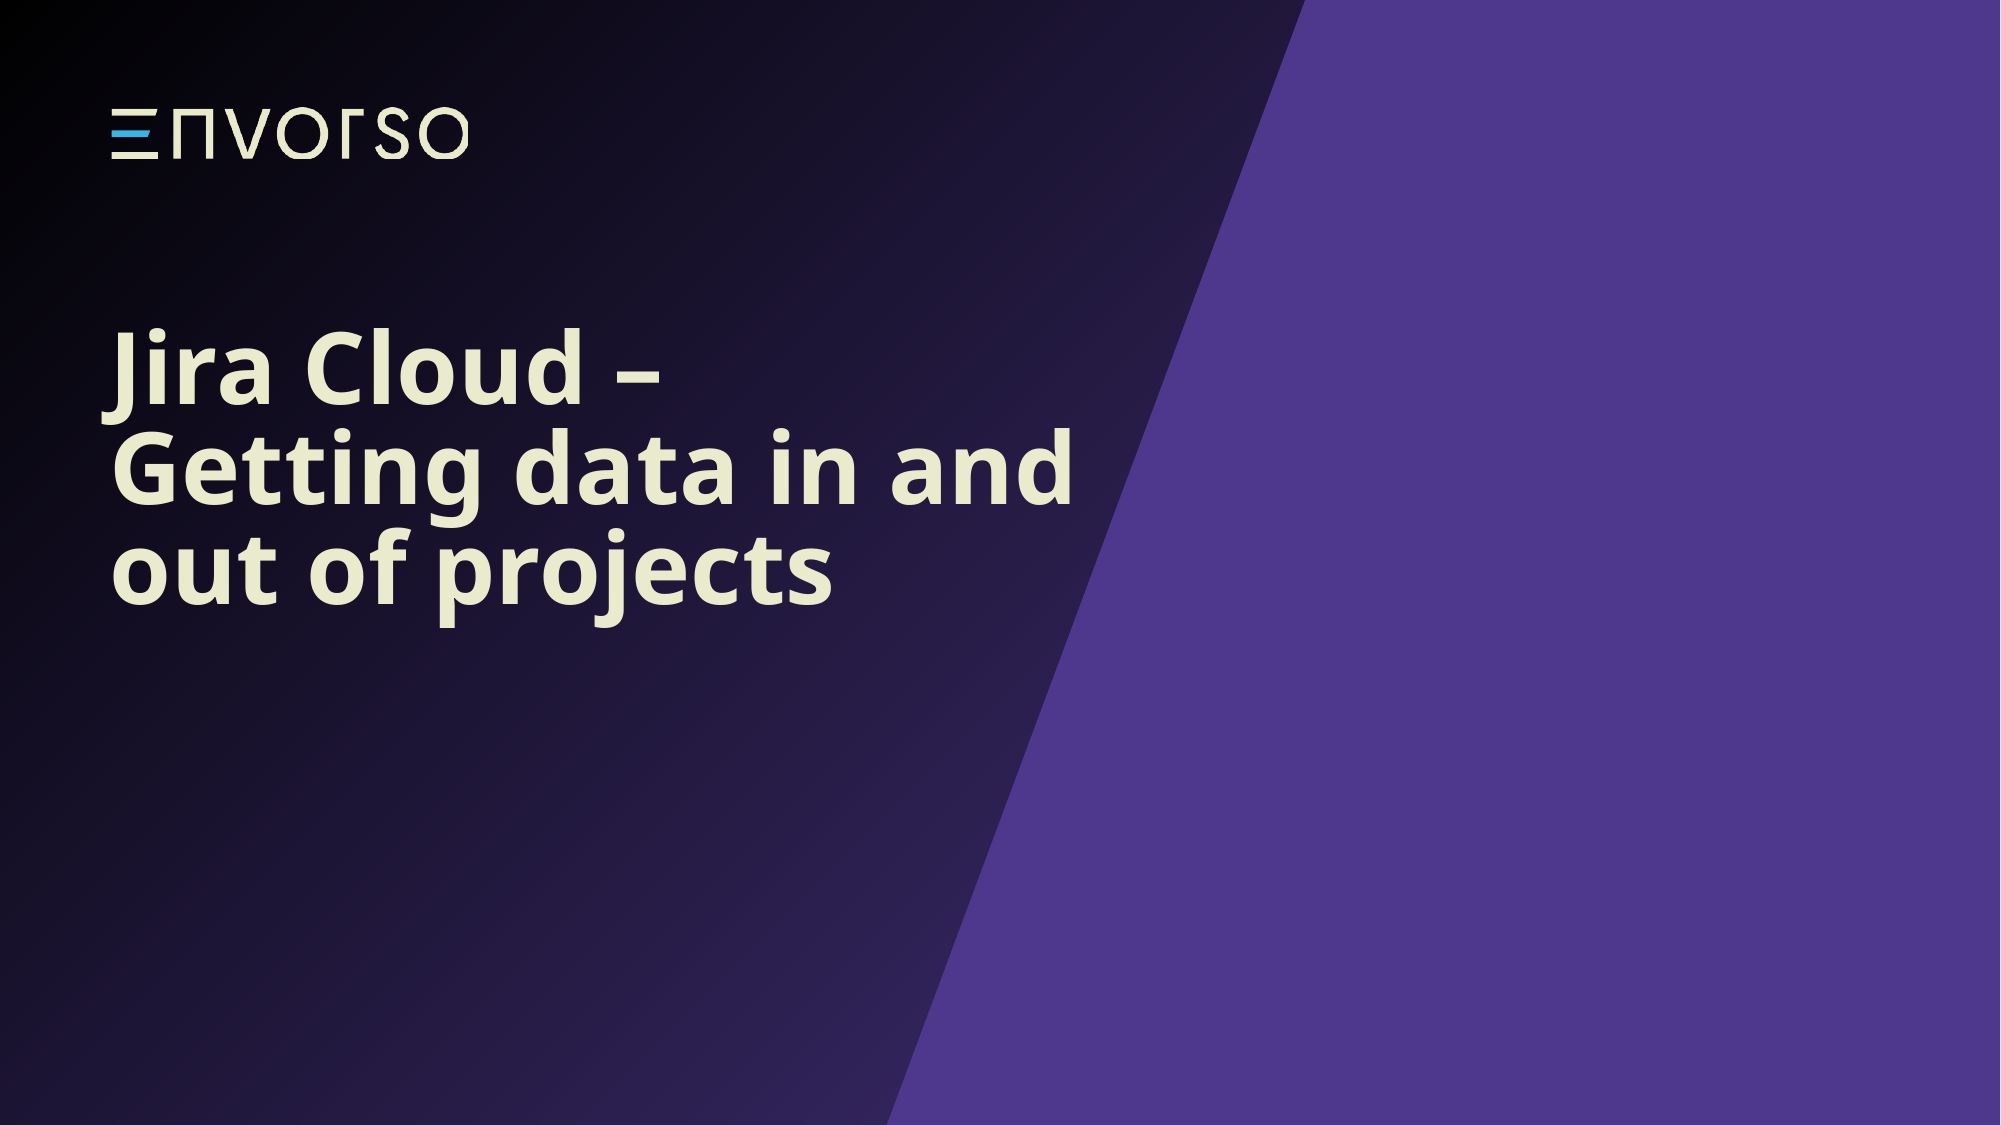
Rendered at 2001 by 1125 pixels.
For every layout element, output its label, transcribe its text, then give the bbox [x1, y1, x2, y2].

title Jira Cloud – Getting data in and out of projects [109, 271, 1101, 633]
